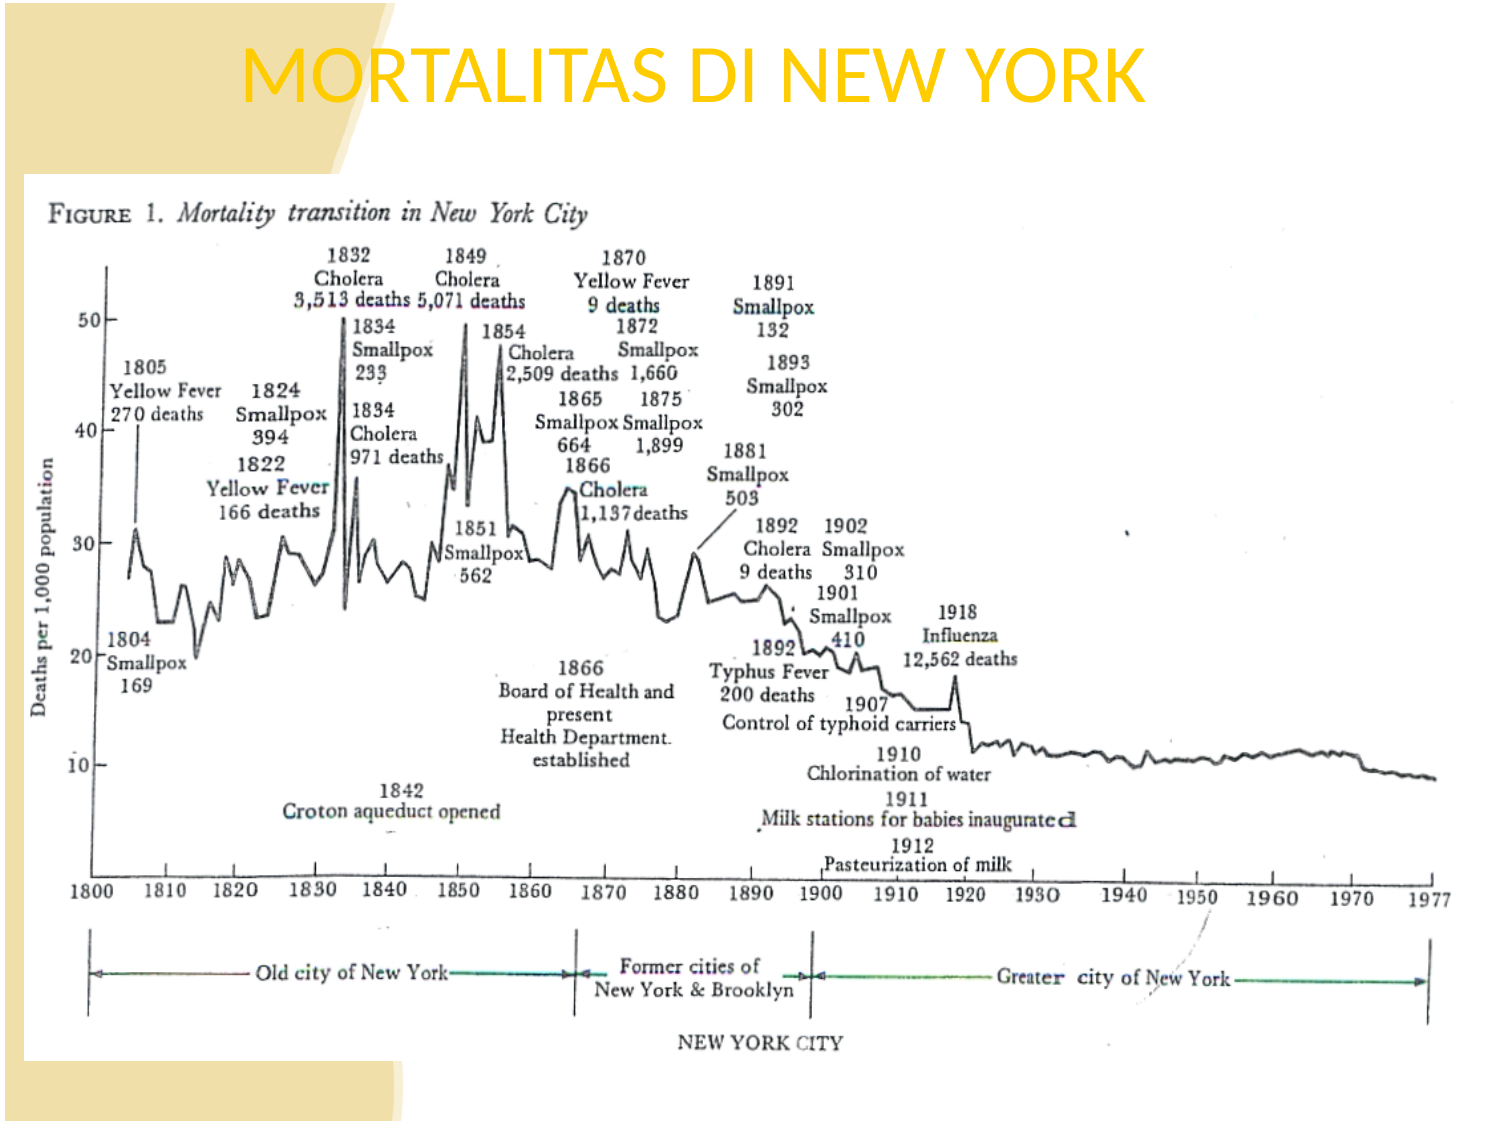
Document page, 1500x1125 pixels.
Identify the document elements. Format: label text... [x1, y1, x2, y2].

picture [0, 0, 1500, 1125]
title MORTALITAS DI NEW YORK [0, 0, 1388, 138]
